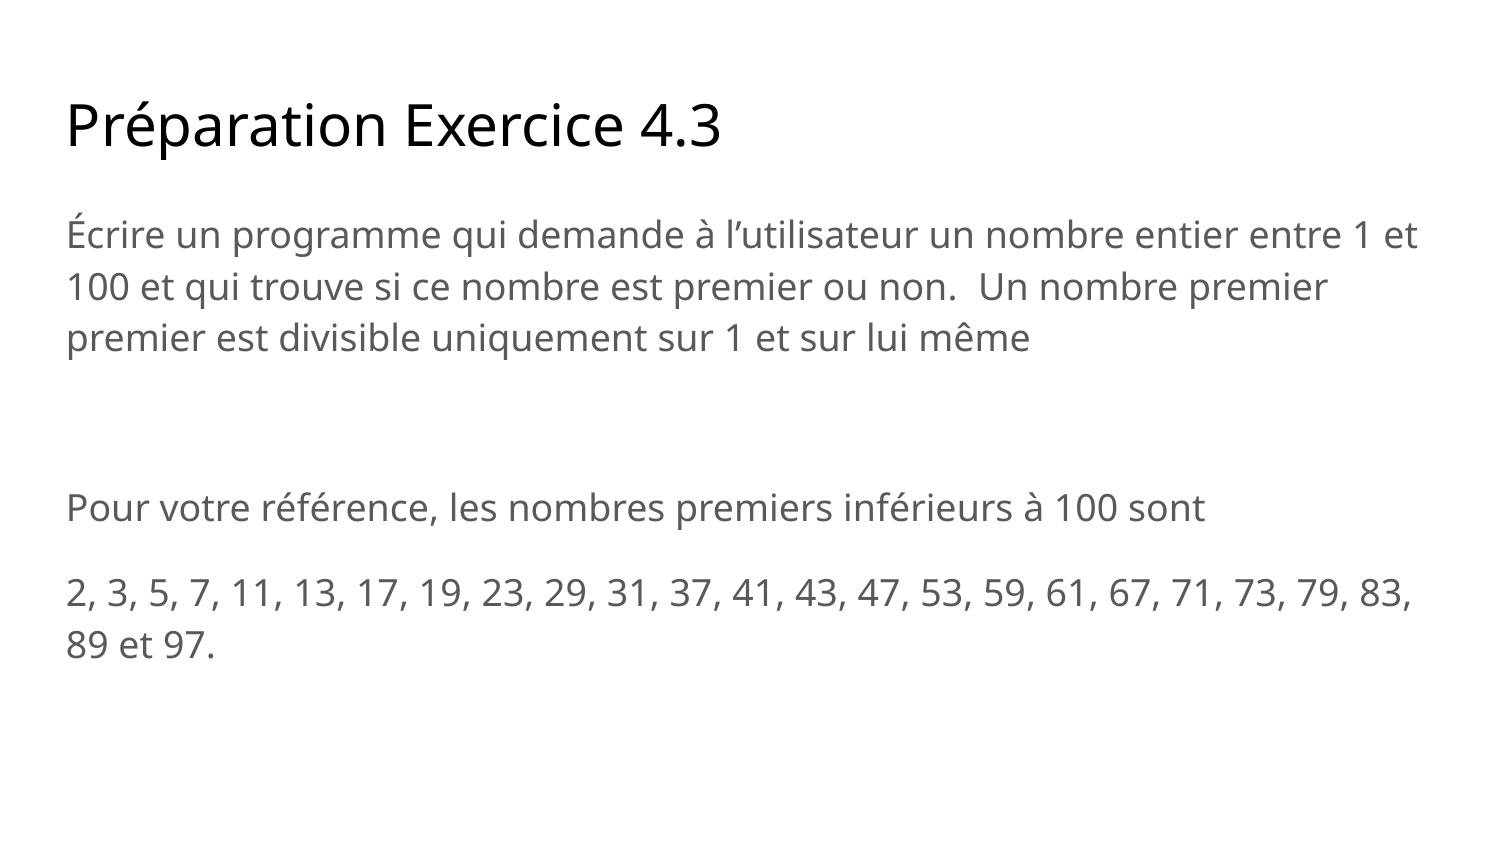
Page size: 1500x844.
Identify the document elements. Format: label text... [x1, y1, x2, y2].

text_box Préparation Exercice 4.3 [51, 72, 1449, 167]
text_box Écrire un programme qui demande à l’utilisateur un nombre entier entre 1 et 100 et qui trouve si ce nombre est premier ou non. Un nombre premier premier est divisible uniquement sur 1 et sur lui même Pour votre référence, les nombres premiers inférieurs à 100 sont 2, 3, 5, 7, 11, 13, 17, 19, 23, 29, 31, 37, 41, 43, 47, 53, 59, 61, 67, 71, 73, 79, 83, 89 et 97. [51, 188, 1449, 750]
